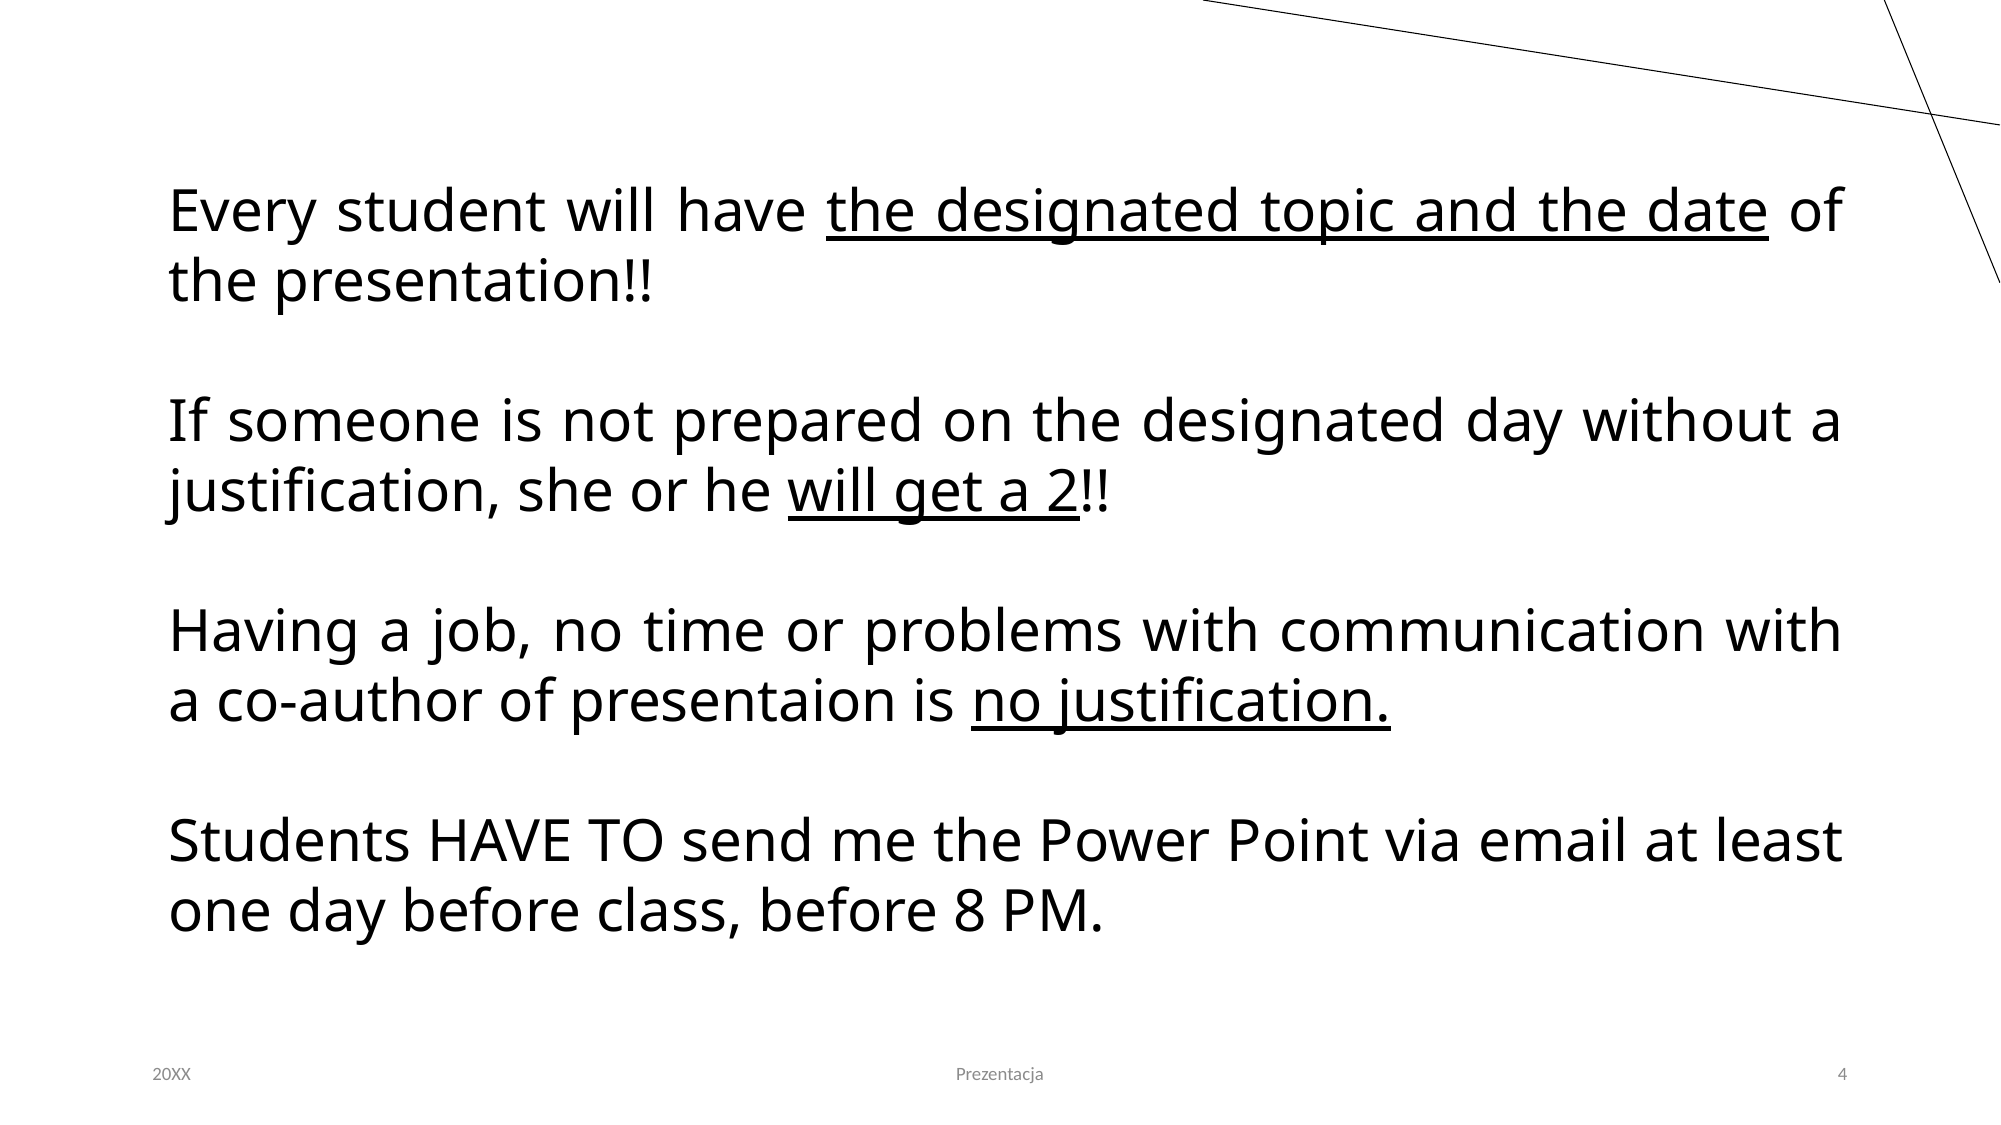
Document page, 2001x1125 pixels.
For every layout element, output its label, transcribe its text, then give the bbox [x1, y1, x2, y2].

footer Prezentacja [662, 1042, 1338, 1103]
slide_number 20XX [137, 1042, 588, 1103]
slide_number 4 [1412, 1042, 1863, 1103]
text_box Every student will have the designated topic and the date of the presentation!! If someone is not prepared on the designated day without a justification, she or he will get a 2!! Having a job, no time or problems with communication with a co-author of presentaion is no justification. Students HAVE TO send me the Power Point via email at least one day before class, before 8 PM. [153, 166, 1859, 951]
